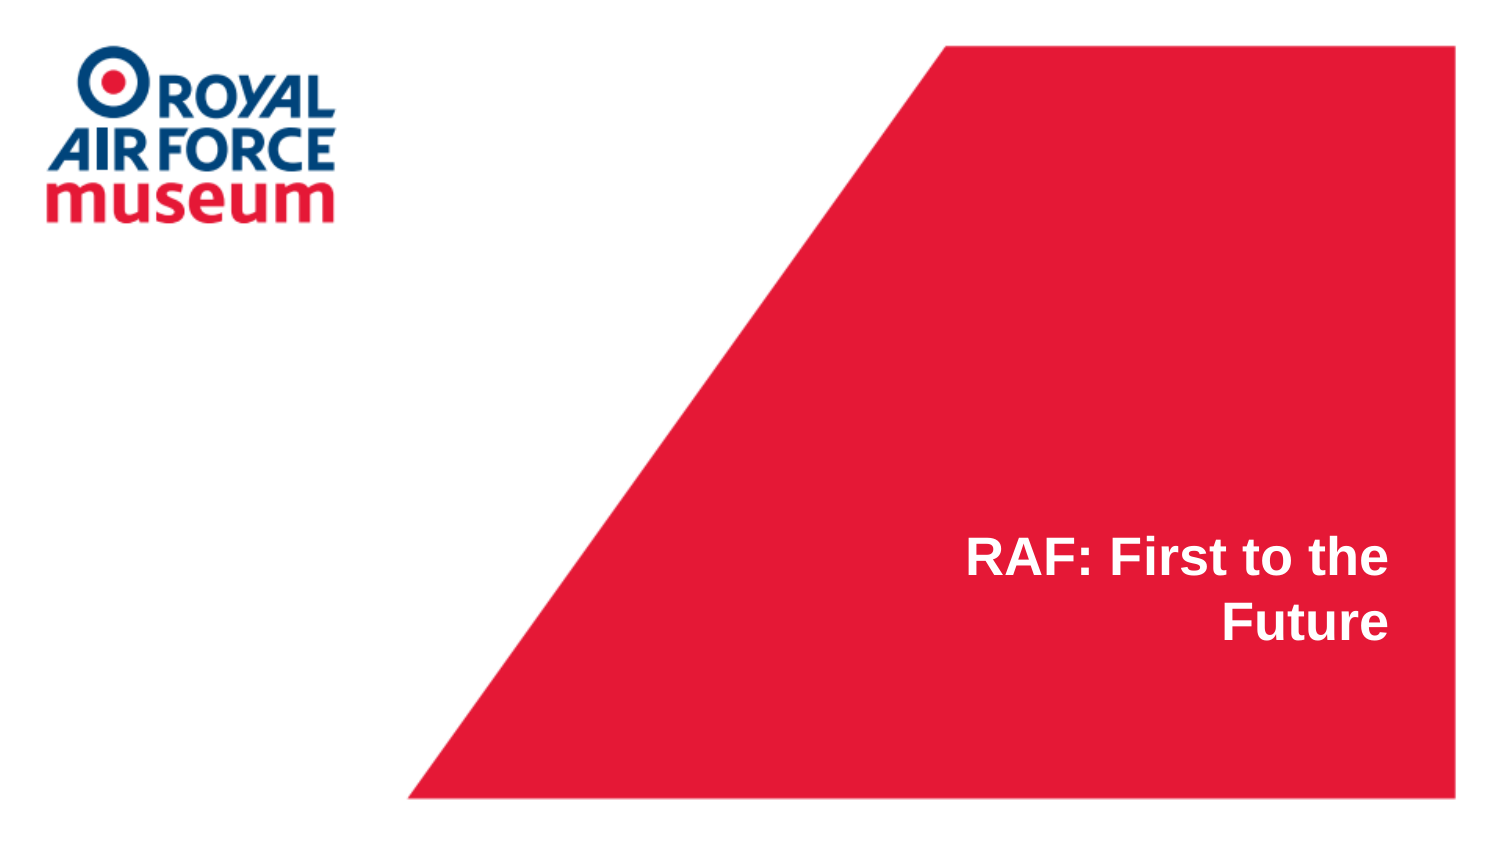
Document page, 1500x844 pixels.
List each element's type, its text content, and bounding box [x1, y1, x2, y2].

title RAF: First to the Future [795, 379, 1406, 844]
